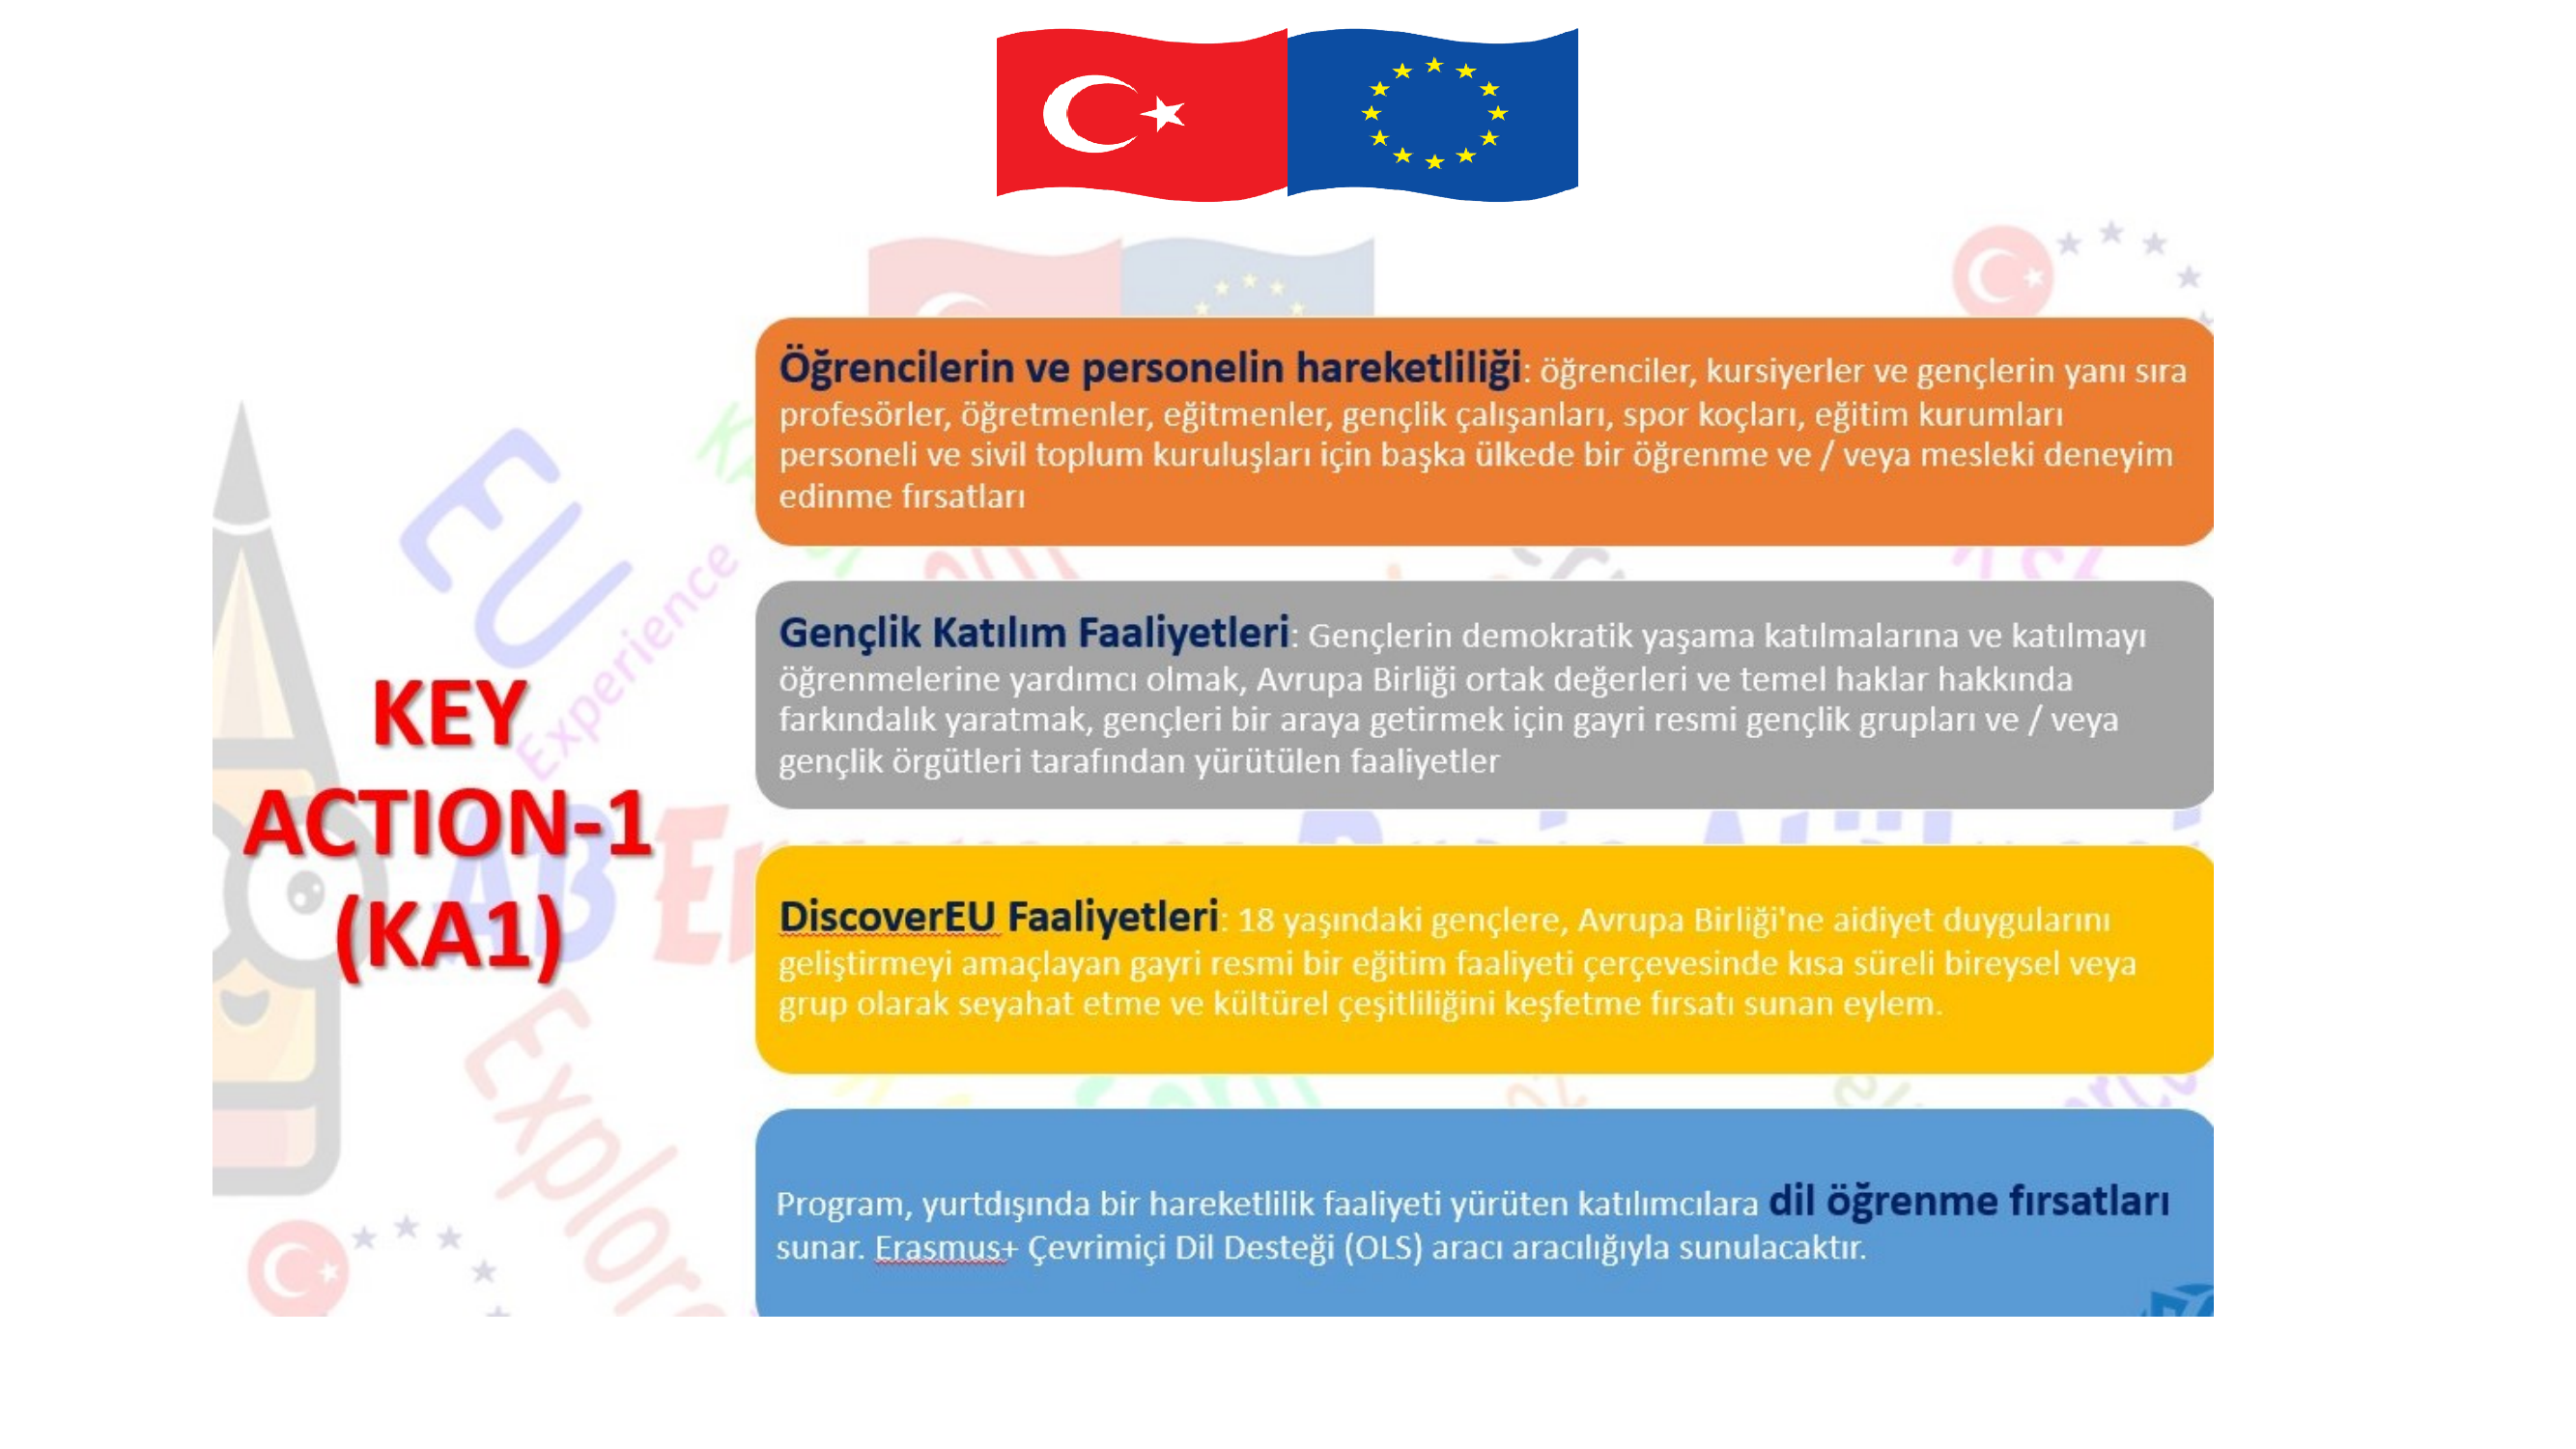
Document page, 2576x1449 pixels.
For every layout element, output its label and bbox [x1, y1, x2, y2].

picture [212, 11, 2215, 1317]
